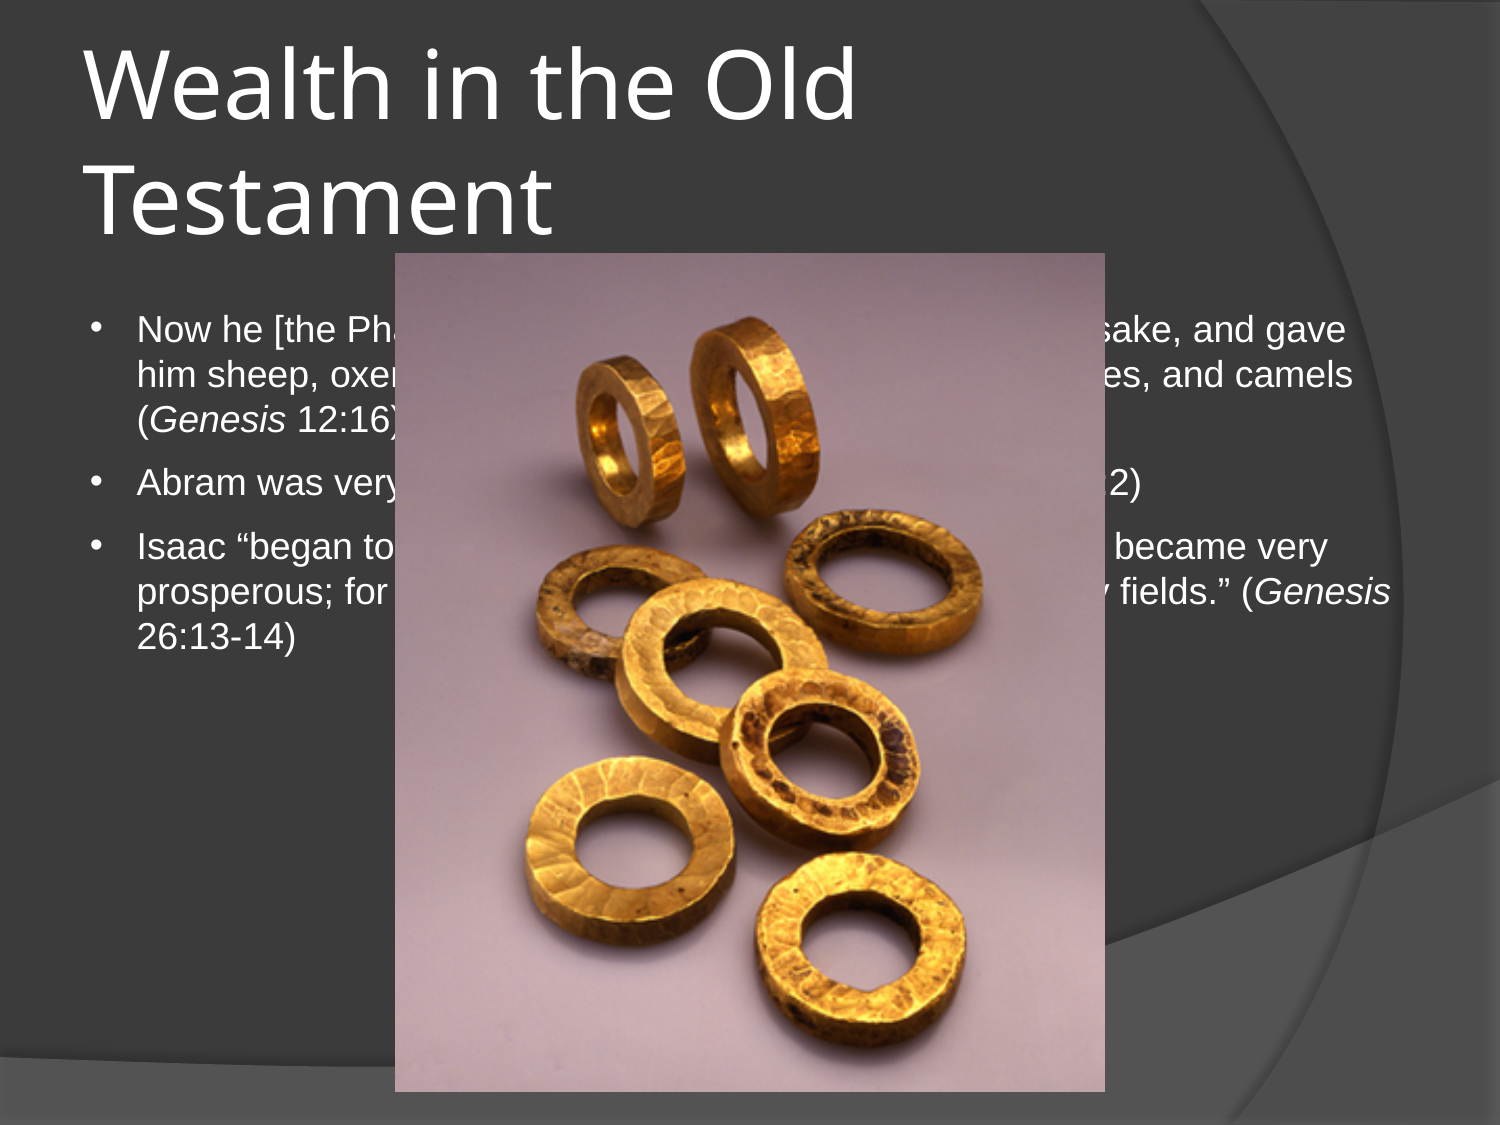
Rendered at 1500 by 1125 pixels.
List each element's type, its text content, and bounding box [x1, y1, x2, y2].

text_box Now he [the Pharaoh] treated Abram well for her [Sarai’s] sake, and gave him sheep, oxen, donkeys, male and female servants, mules, and camels (Genesis 12:16) Abram was very rich in cattle, silver, and gold (Genesis 13:2) Isaac “began to prosper, and continued prospering until he became very prosperous; for he had herds of sheep and oxen and many fields.” (Genesis 26:13-14) [1116, 297, 1419, 710]
title Wealth in the Old Testament [75, 45, 1301, 233]
text_box Now he [the Pharaoh] treated Abram well for her [Sarai’s] sake, and gave him sheep, oxen, donkeys, male and female servants, mules, and camels (Genesis 12:16) Abram was very rich in cattle, silver, and gold (Genesis 13:2) Isaac “began to prosper, and continued prospering until he became very prosperous; for he had herds of sheep and oxen and many fields.” (Genesis 26:13-14) [75, 297, 385, 710]
picture [395, 253, 1105, 1092]
